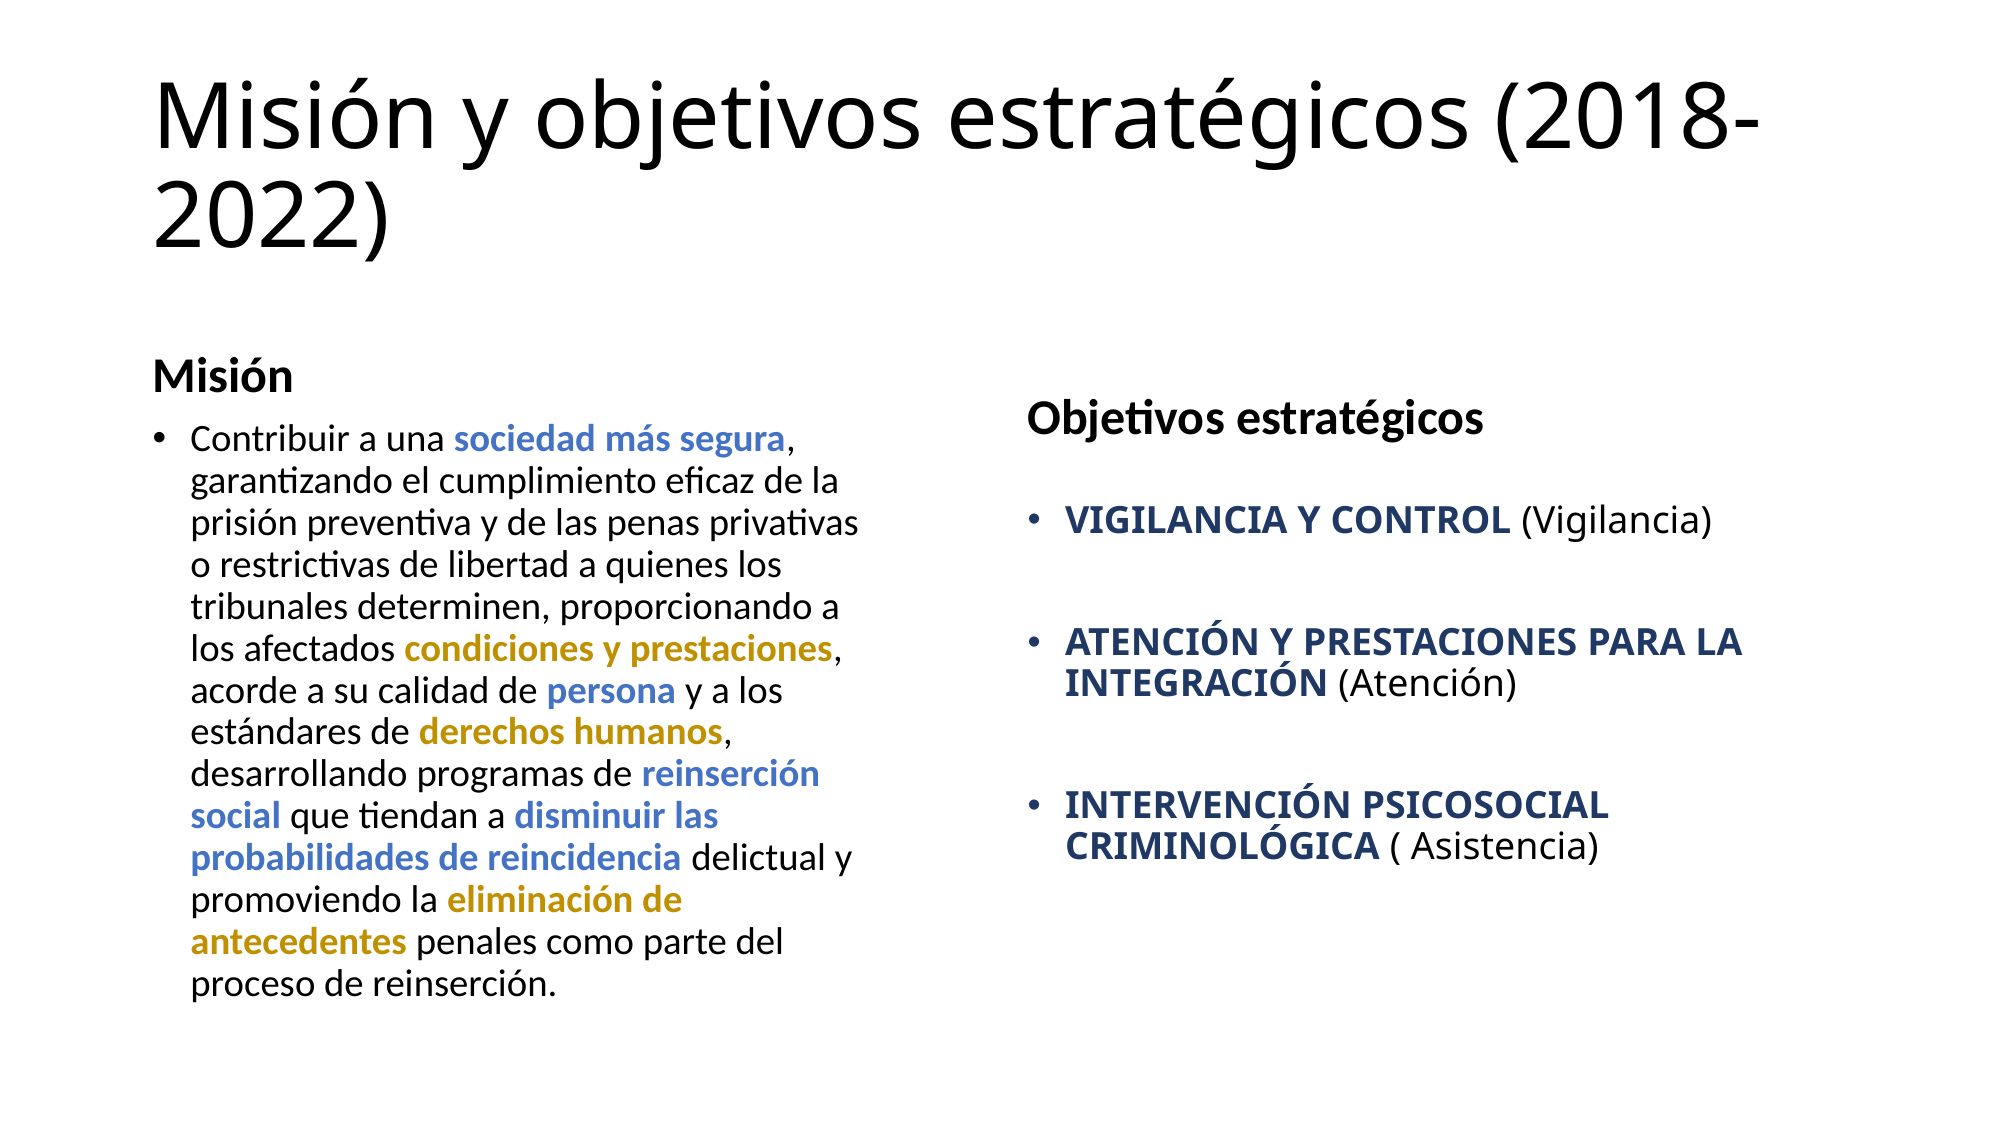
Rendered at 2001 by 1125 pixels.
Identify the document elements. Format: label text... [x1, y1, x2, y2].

title Misión y objetivos estratégicos (2018-2022) [137, 59, 1863, 278]
list Misión [137, 275, 984, 411]
list VIGILANCIA Y CONTROL (Vigilancia) ATENCIÓN Y PRESTACIONES PARA LA INTEGRACIÓN (Atención) INTERVENCIÓN PSICOSOCIAL CRIMINOLÓGICA ( Asistencia) [1012, 493, 1863, 1016]
list Objetivos estratégicos [1012, 317, 1863, 453]
list Contribuir a una sociedad más segura, garantizando el cumplimiento eficaz de la prisión preventiva y de las penas privativas o restrictivas de libertad a quienes los tribunales determinen, proporcionando a los afectados condiciones y prestaciones, acorde a su calidad de persona y a los estándares de derechos humanos, desarrollando programas de reinserción social que tiendan a disminuir las probabilidades de reincidencia delictual y promoviendo la eliminación de antecedentes penales como parte del proceso de reinserción. [137, 410, 890, 1016]
